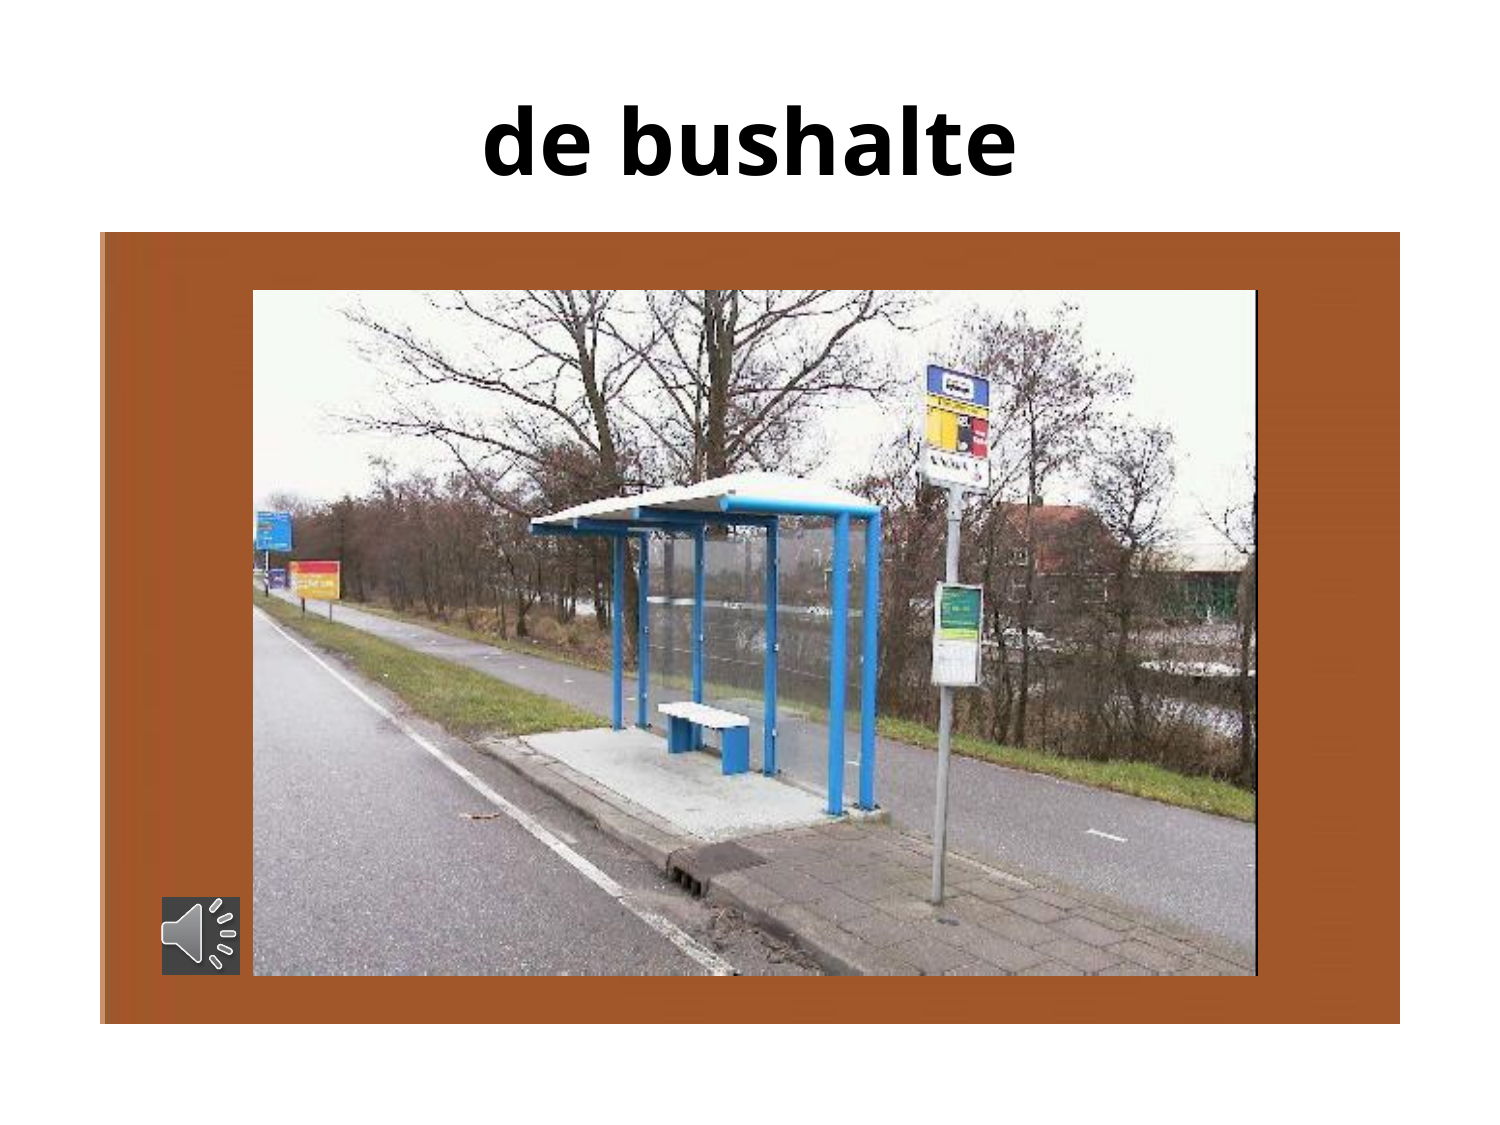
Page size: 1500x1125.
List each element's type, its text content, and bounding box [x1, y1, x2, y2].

title de bushalte [75, 45, 1425, 233]
picture [100, 232, 1400, 1024]
